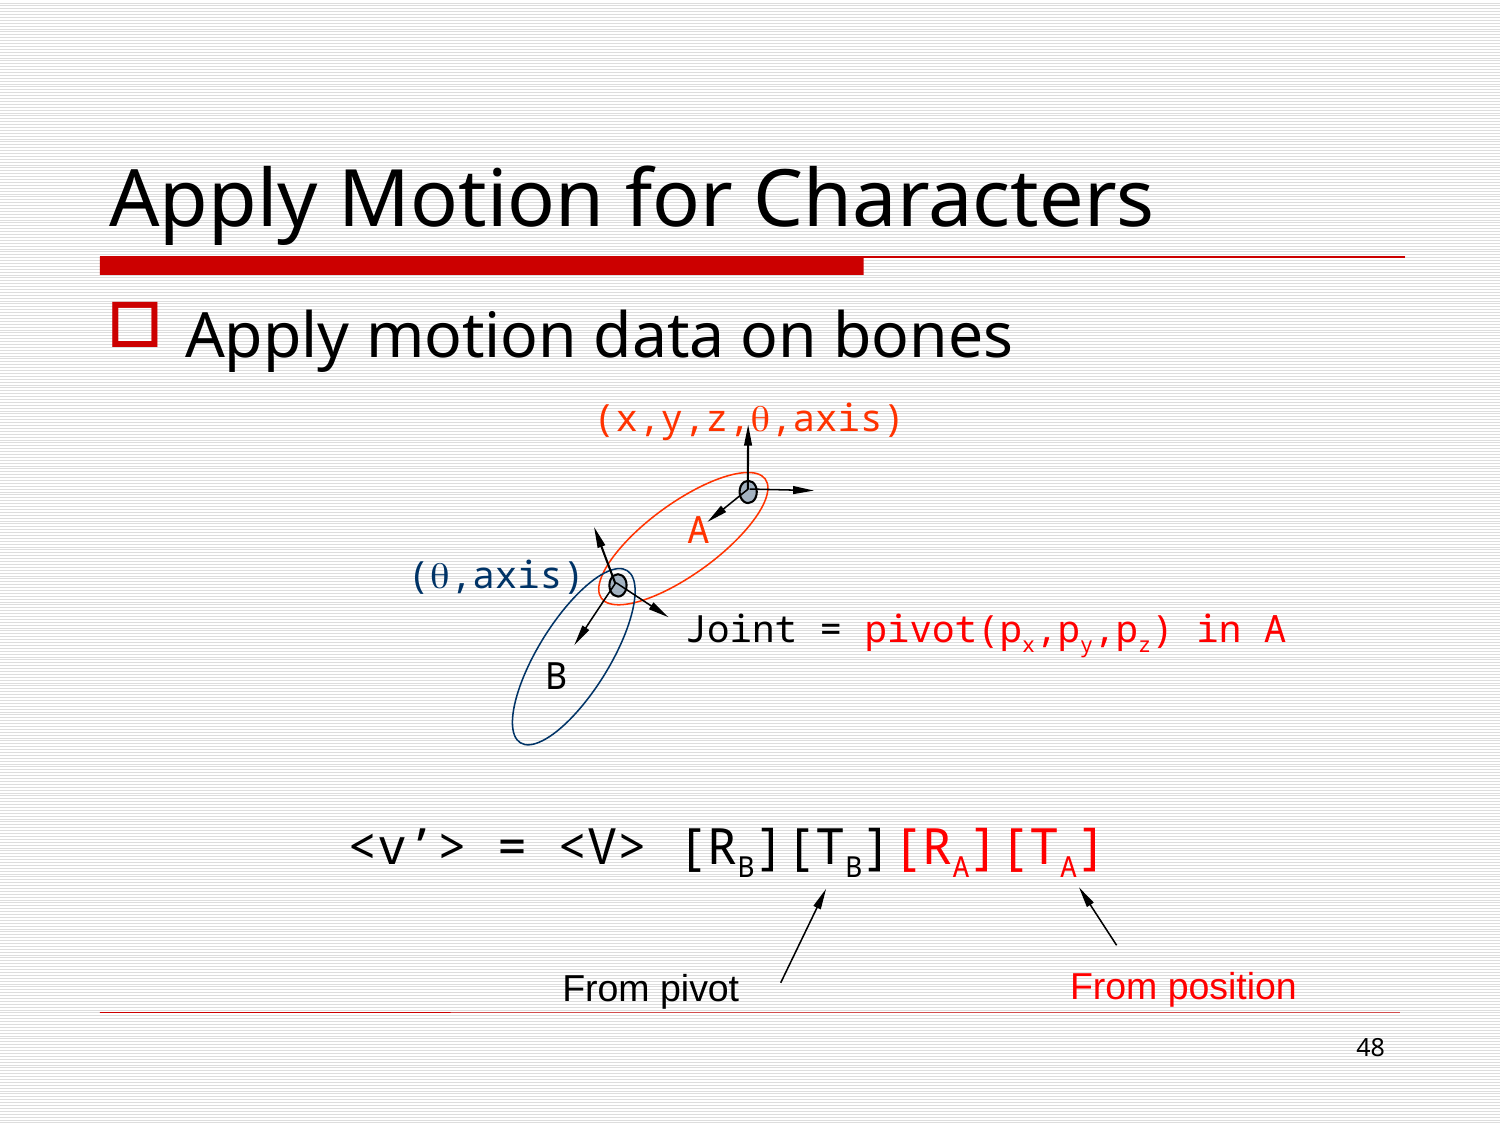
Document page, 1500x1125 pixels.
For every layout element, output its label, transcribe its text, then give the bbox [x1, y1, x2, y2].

text_box From pivot [547, 956, 755, 1017]
text_box [780, 889, 827, 983]
text_box [749, 485, 814, 495]
title Apply Motion for Characters [94, 50, 1407, 250]
text_box [603, 565, 609, 573]
text_box [707, 488, 749, 522]
text_box Joint = pivot(px,py,pz) in A [669, 598, 1302, 664]
text_box (q,axis) [392, 543, 600, 604]
text_box [748, 480, 757, 489]
text_box [608, 503, 716, 600]
text_box [749, 472, 768, 489]
text_box [539, 570, 612, 644]
text_box [743, 424, 753, 489]
text_box [616, 582, 669, 618]
text_box [635, 596, 642, 603]
text_box From position [1055, 954, 1312, 1015]
text_box [740, 490, 757, 504]
text_box [512, 591, 635, 745]
text_box B [529, 644, 583, 705]
text_box [574, 582, 616, 646]
text_box [609, 577, 614, 590]
text_box [725, 490, 768, 551]
text_box [611, 568, 636, 595]
text_box [613, 574, 627, 589]
text_box [739, 481, 747, 495]
text_box [678, 472, 747, 506]
text_box [1079, 887, 1117, 946]
text_box A [672, 499, 725, 559]
text_box <v’> = <V> [RB][TB][RA][TA] [332, 807, 1123, 891]
text_box [594, 527, 615, 583]
text_box [611, 584, 626, 597]
slide_number 47 [1074, 1024, 1400, 1103]
list Apply motion data on bones [92, 287, 1406, 988]
text_box (x,y,z,q,axis) [578, 386, 921, 447]
